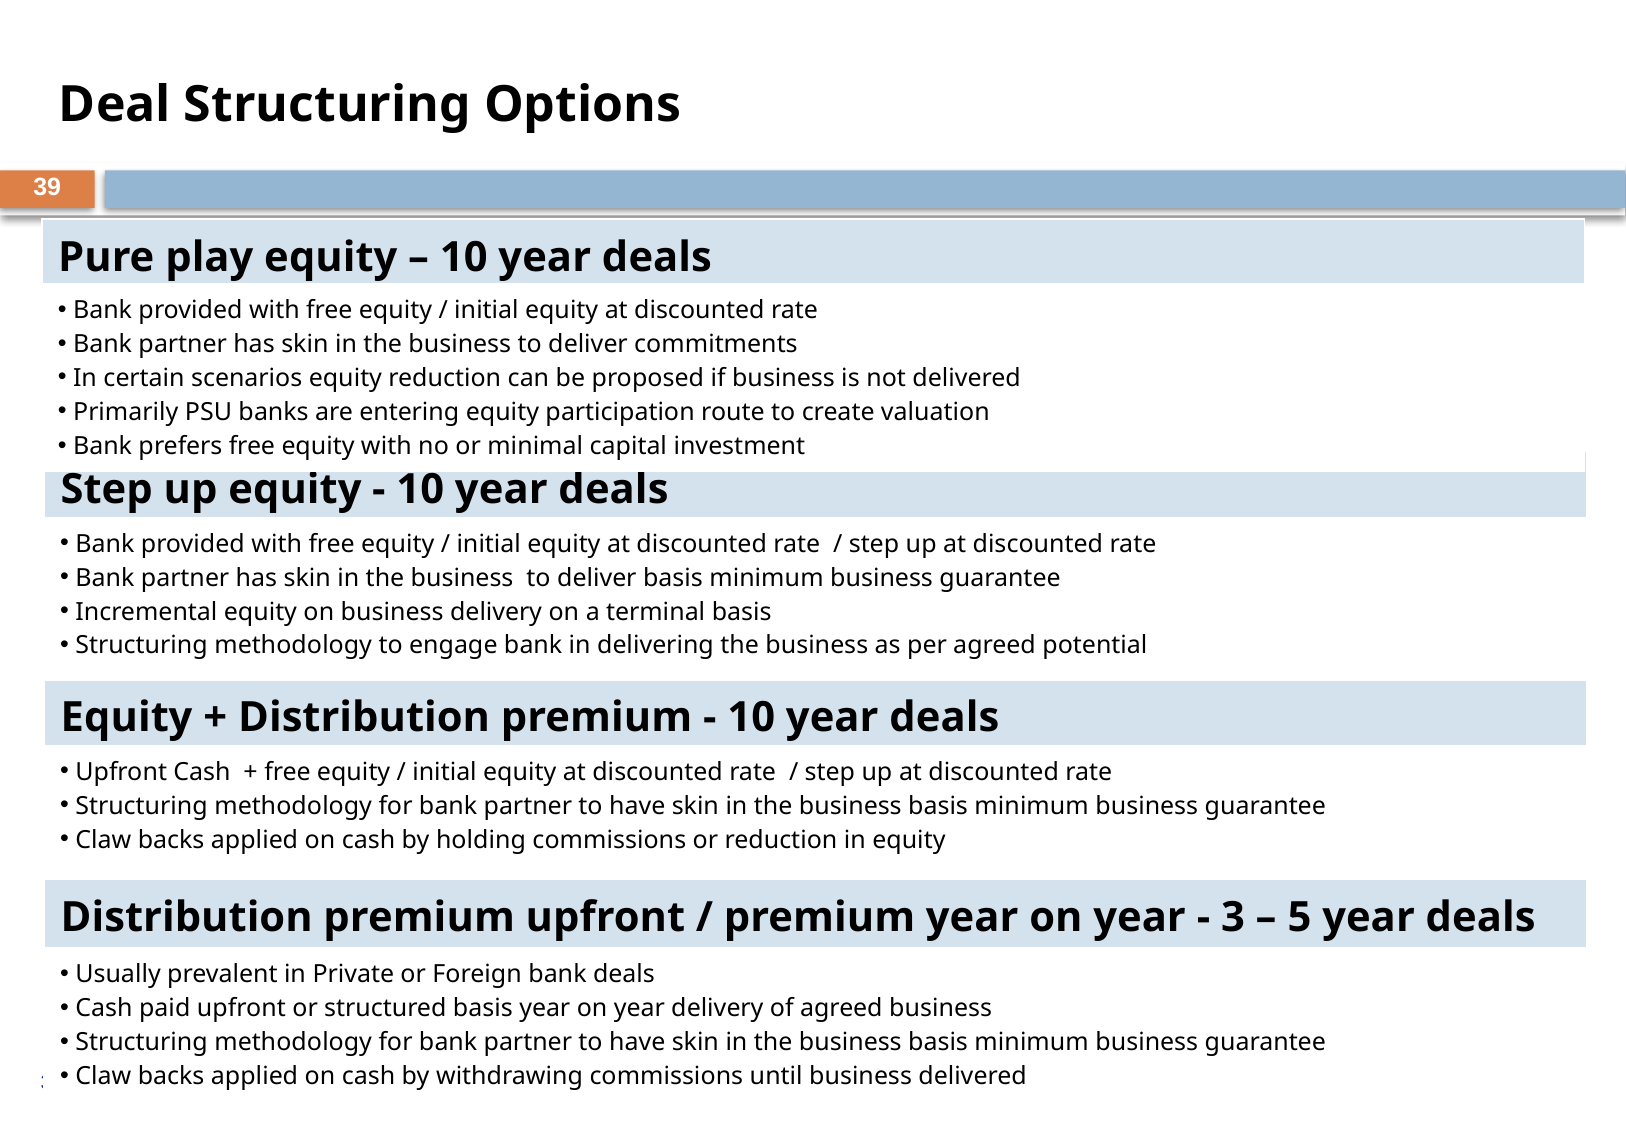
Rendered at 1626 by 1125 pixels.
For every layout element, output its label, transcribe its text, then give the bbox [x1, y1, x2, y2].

table_header Bank provided with free equity / initial equity at discounted rate Bank partner has skin in the business to deliver commitments In certain scenarios equity reduction can be proposed if business is not delivered Primarily PSU banks are entering equity participation route to create valuation Bank prefers free equity with no or minimal capital investment [43, 285, 1584, 466]
text_box Deal Structuring Options [44, 39, 1561, 165]
table_header Equity + Distribution premium - 10 year deals [45, 681, 1586, 745]
table_header Step up equity - 10 year deals [45, 452, 1586, 517]
text_box 39 [0, 169, 95, 210]
table_header Usually prevalent in Private or Foreign bank deals Cash paid upfront or structured basis year on year delivery of agreed business Structuring methodology for bank partner to have skin in the business basis minimum business guarantee Claw backs applied on cash by withdrawing commissions until business delivered [45, 949, 1586, 1097]
table_header Pure play equity – 10 year deals [43, 220, 1584, 283]
table_header Upfront Cash + free equity / initial equity at discounted rate / step up at discounted rate Structuring methodology for bank partner to have skin in the business basis minimum business guarantee Claw backs applied on cash by holding commissions or reduction in equity [45, 747, 1586, 864]
table_header Distribution premium upfront / premium year on year - 3 – 5 year deals [45, 880, 1586, 947]
table_header Bank provided with free equity / initial equity at discounted rate / step up at discounted rate Bank partner has skin in the business to deliver basis minimum business guarantee Incremental equity on business delivery on a terminal basis Structuring methodology to engage bank in delivering the business as per agreed potential [45, 519, 1586, 666]
